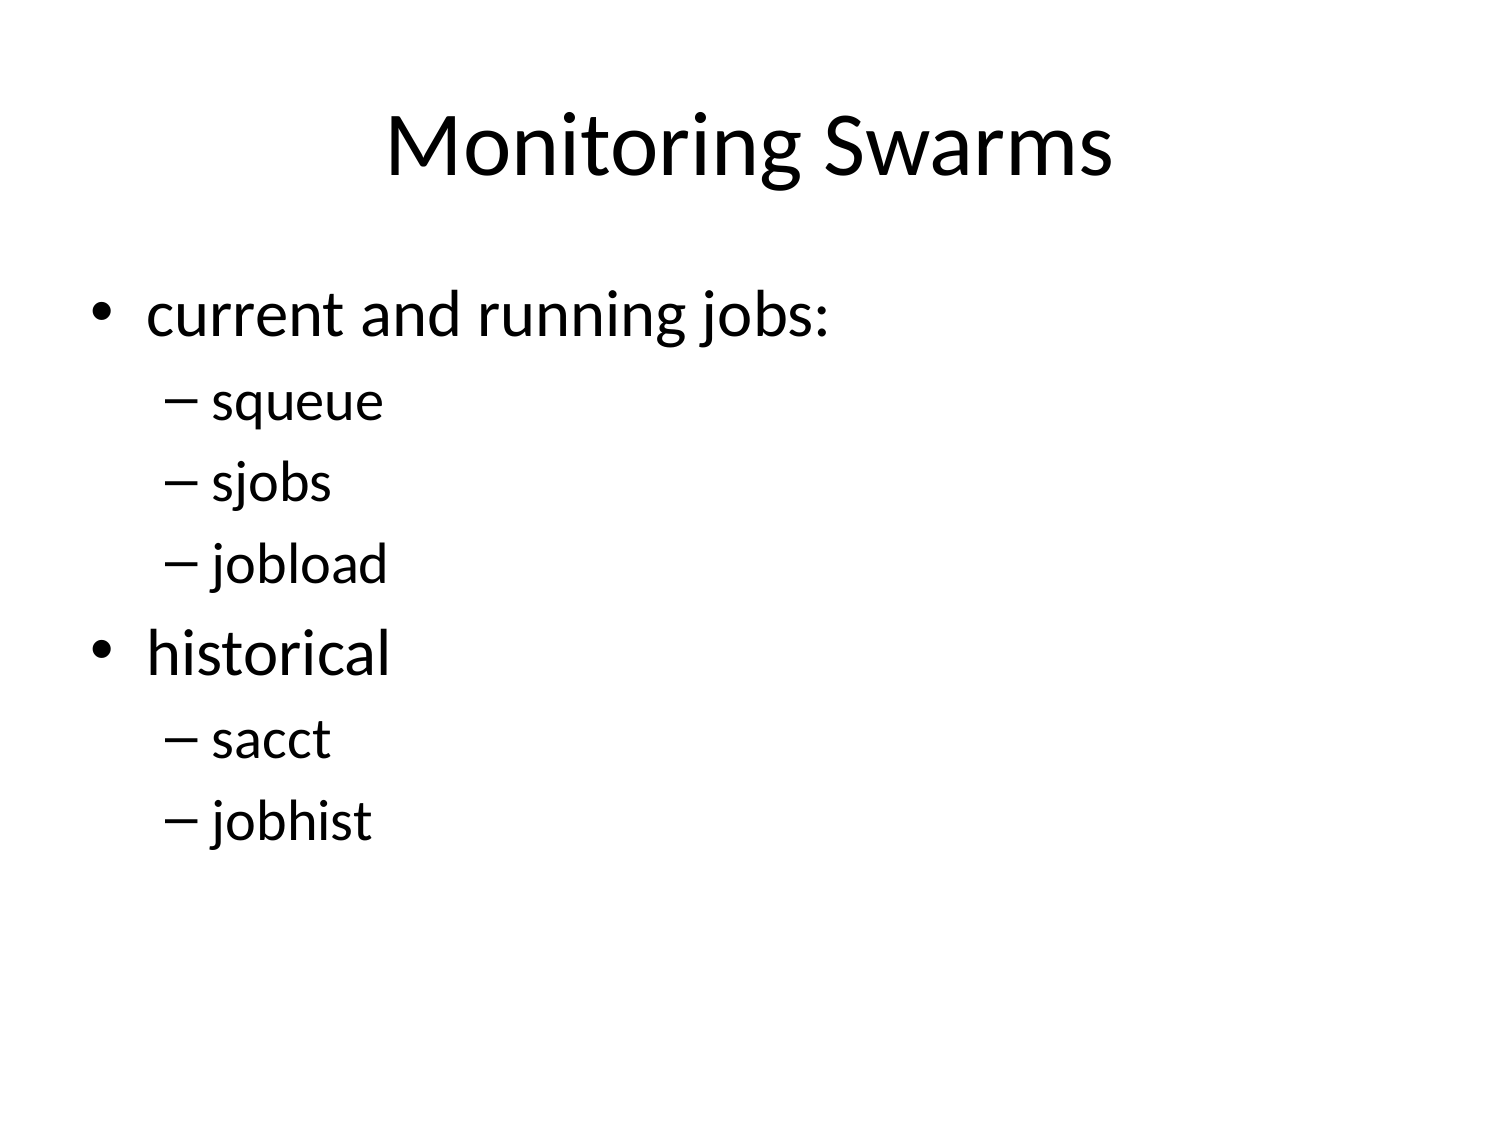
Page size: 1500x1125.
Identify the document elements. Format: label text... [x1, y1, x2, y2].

list current and running jobs: squeue sjobs jobload historical sacct jobhist [75, 262, 1425, 1005]
title Monitoring Swarms [75, 45, 1425, 233]
